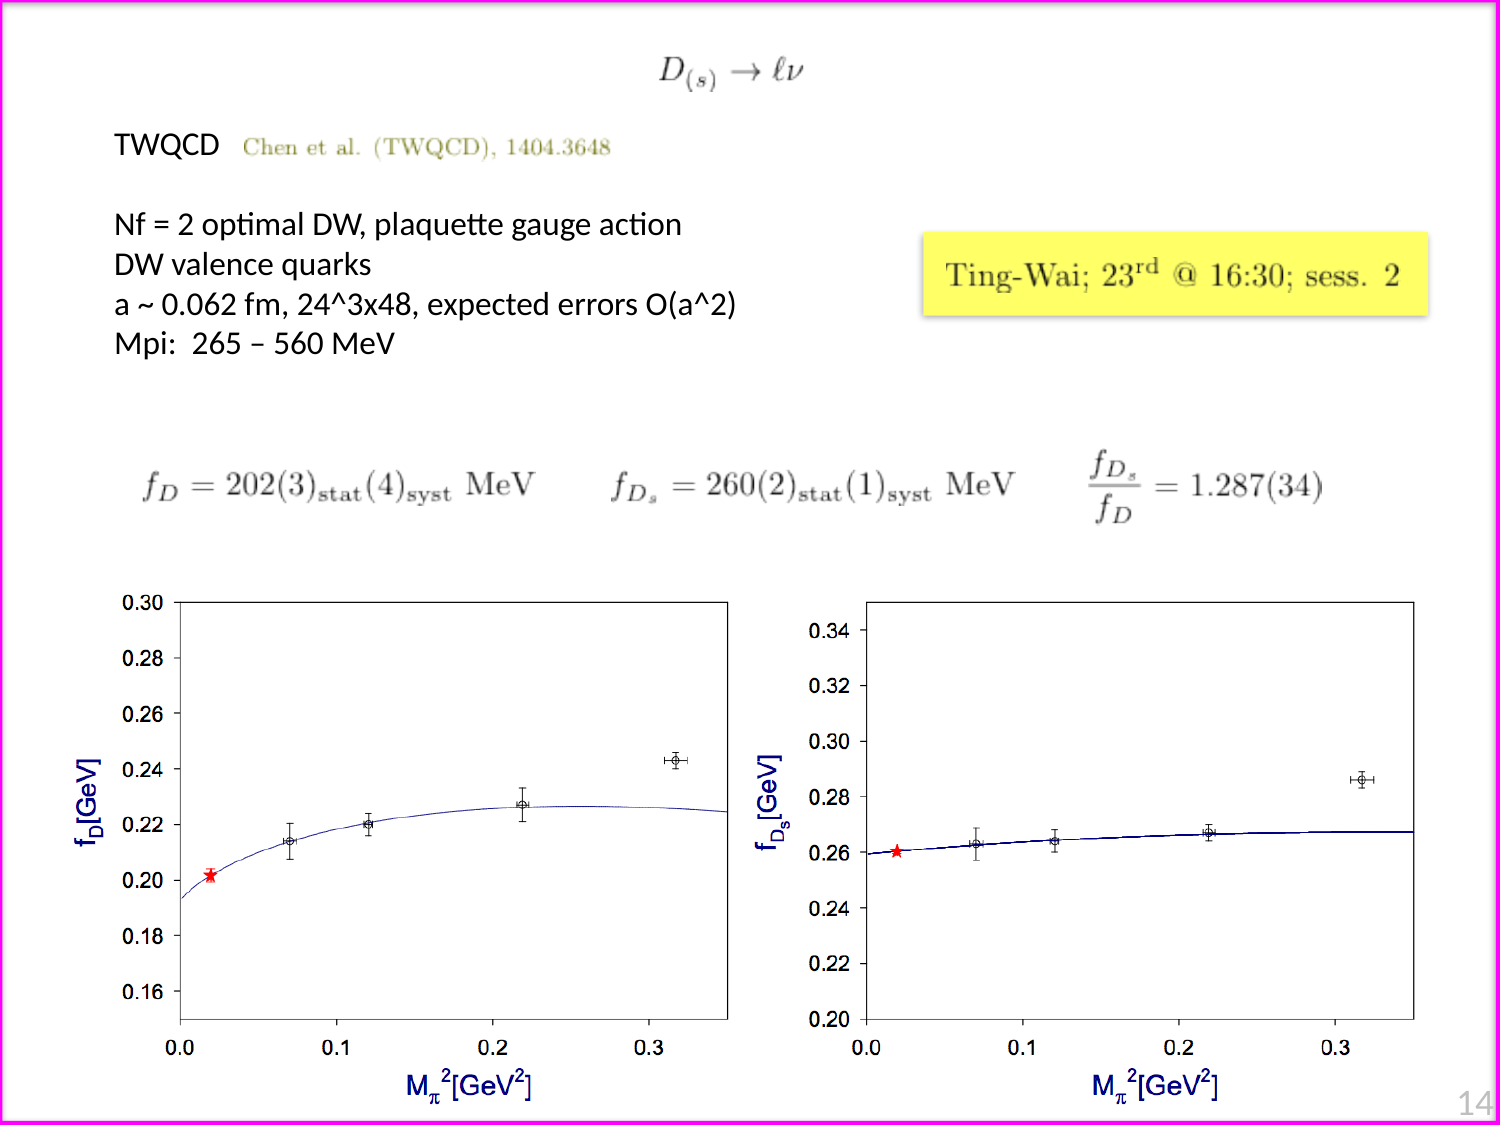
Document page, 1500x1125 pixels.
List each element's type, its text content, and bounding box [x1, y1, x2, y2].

picture [243, 136, 614, 162]
picture [1088, 447, 1322, 526]
text_box [0, 0, 1500, 1125]
picture [659, 55, 806, 92]
picture [611, 467, 1017, 506]
picture [141, 467, 536, 506]
text_box TWQCD Nf = 2 optimal DW, plaquette gauge action DW valence quarks a ~ 0.062 fm, 24^3x48, expected errors O(a^2) Mpi: 265 – 560 MeV [99, 114, 1322, 369]
text_box 14 [1441, 1070, 1500, 1125]
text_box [923, 231, 1429, 316]
picture [64, 573, 1429, 1116]
